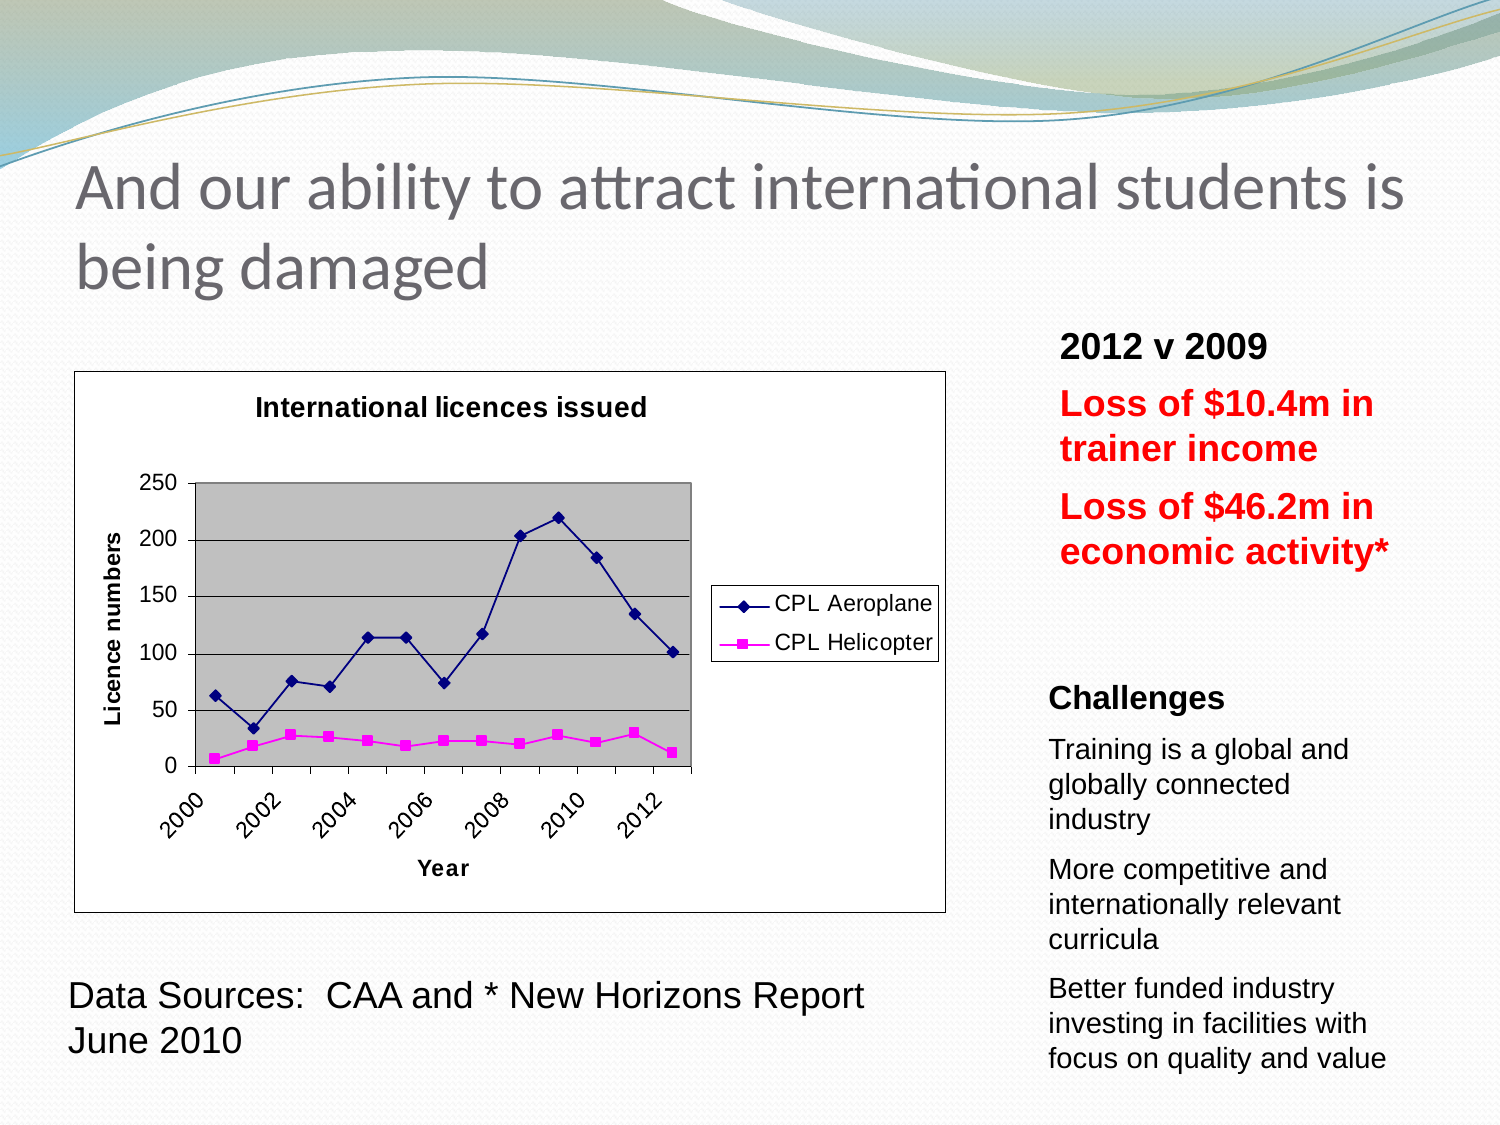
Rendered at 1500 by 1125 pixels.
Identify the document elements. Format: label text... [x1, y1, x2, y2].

title And our ability to attract international students is being damaged [74, 115, 1426, 304]
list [64, 361, 957, 921]
text_box 2012 v 2009 Loss of $10.4m in trainer income Loss of $46.2m in economic activity* [1045, 314, 1412, 580]
text_box Challenges Training is a global and globally connected industry More competitive and internationally relevant curricula Better funded industry investing in facilities with focus on quality and value [1033, 668, 1412, 1082]
text_box Data Sources: CAA and * New Horizons Report June 2010 [53, 964, 963, 1069]
